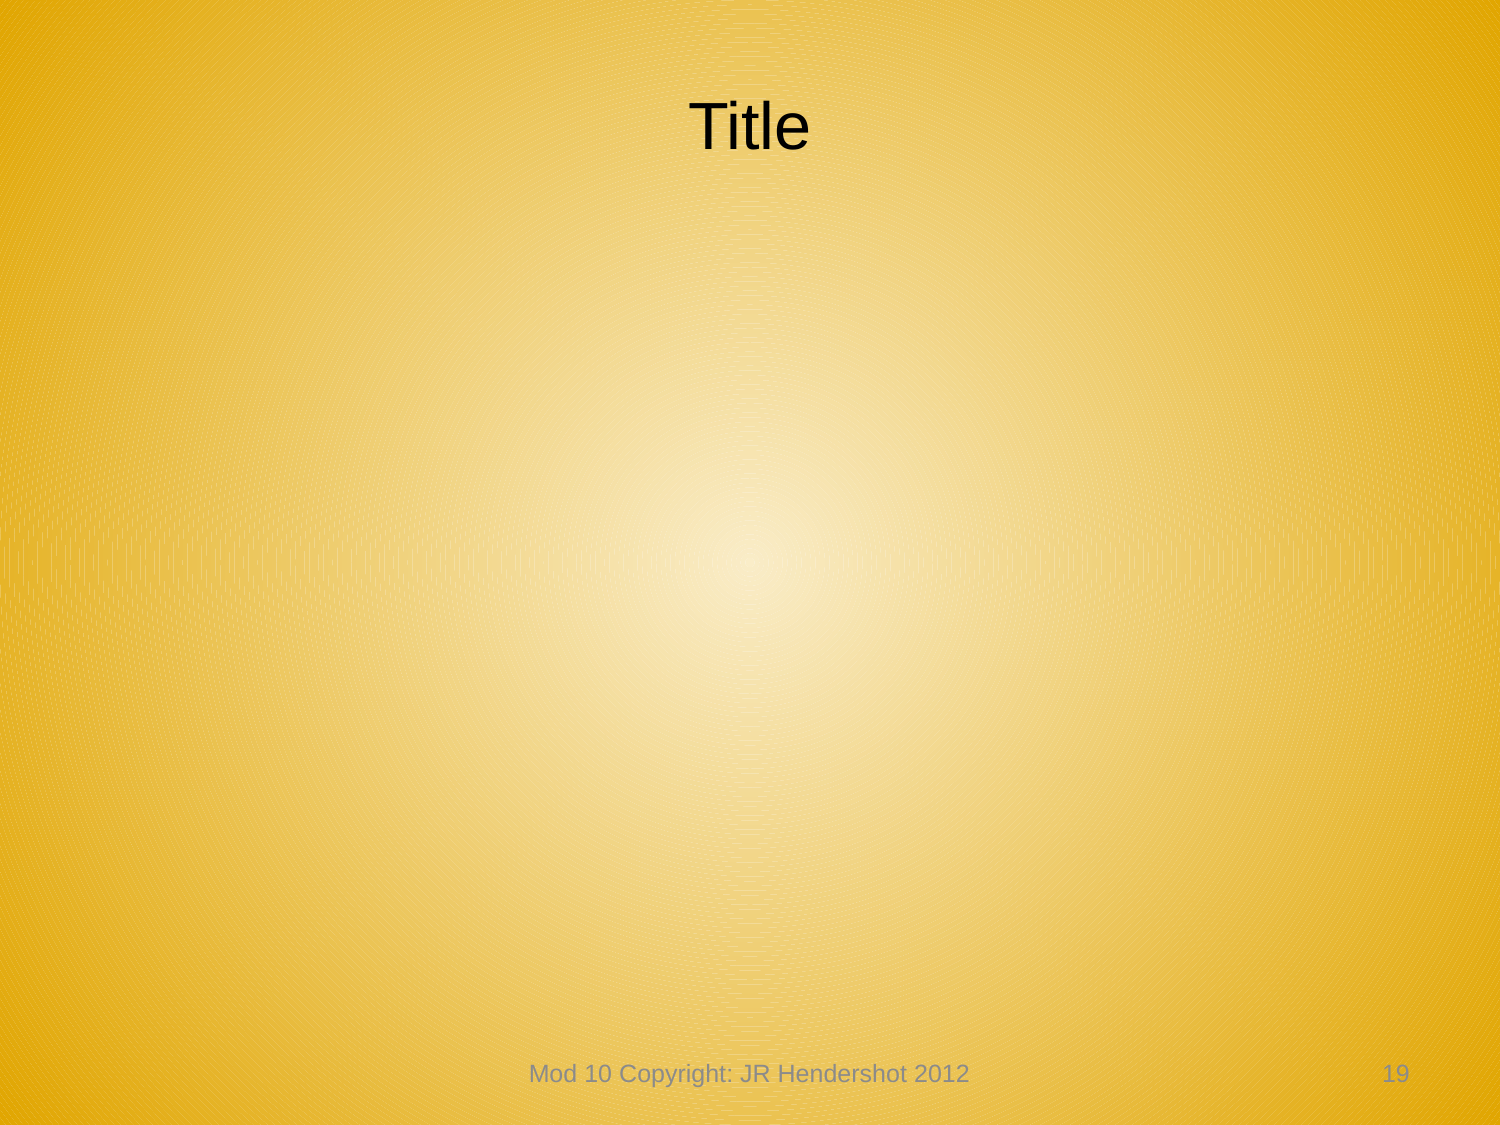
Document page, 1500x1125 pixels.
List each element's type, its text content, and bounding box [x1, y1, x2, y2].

footer Mod 10 Copyright: JR Hendershot 2012 [512, 1042, 988, 1103]
title Title [75, 75, 1425, 263]
slide_number 108 [1074, 1042, 1425, 1103]
